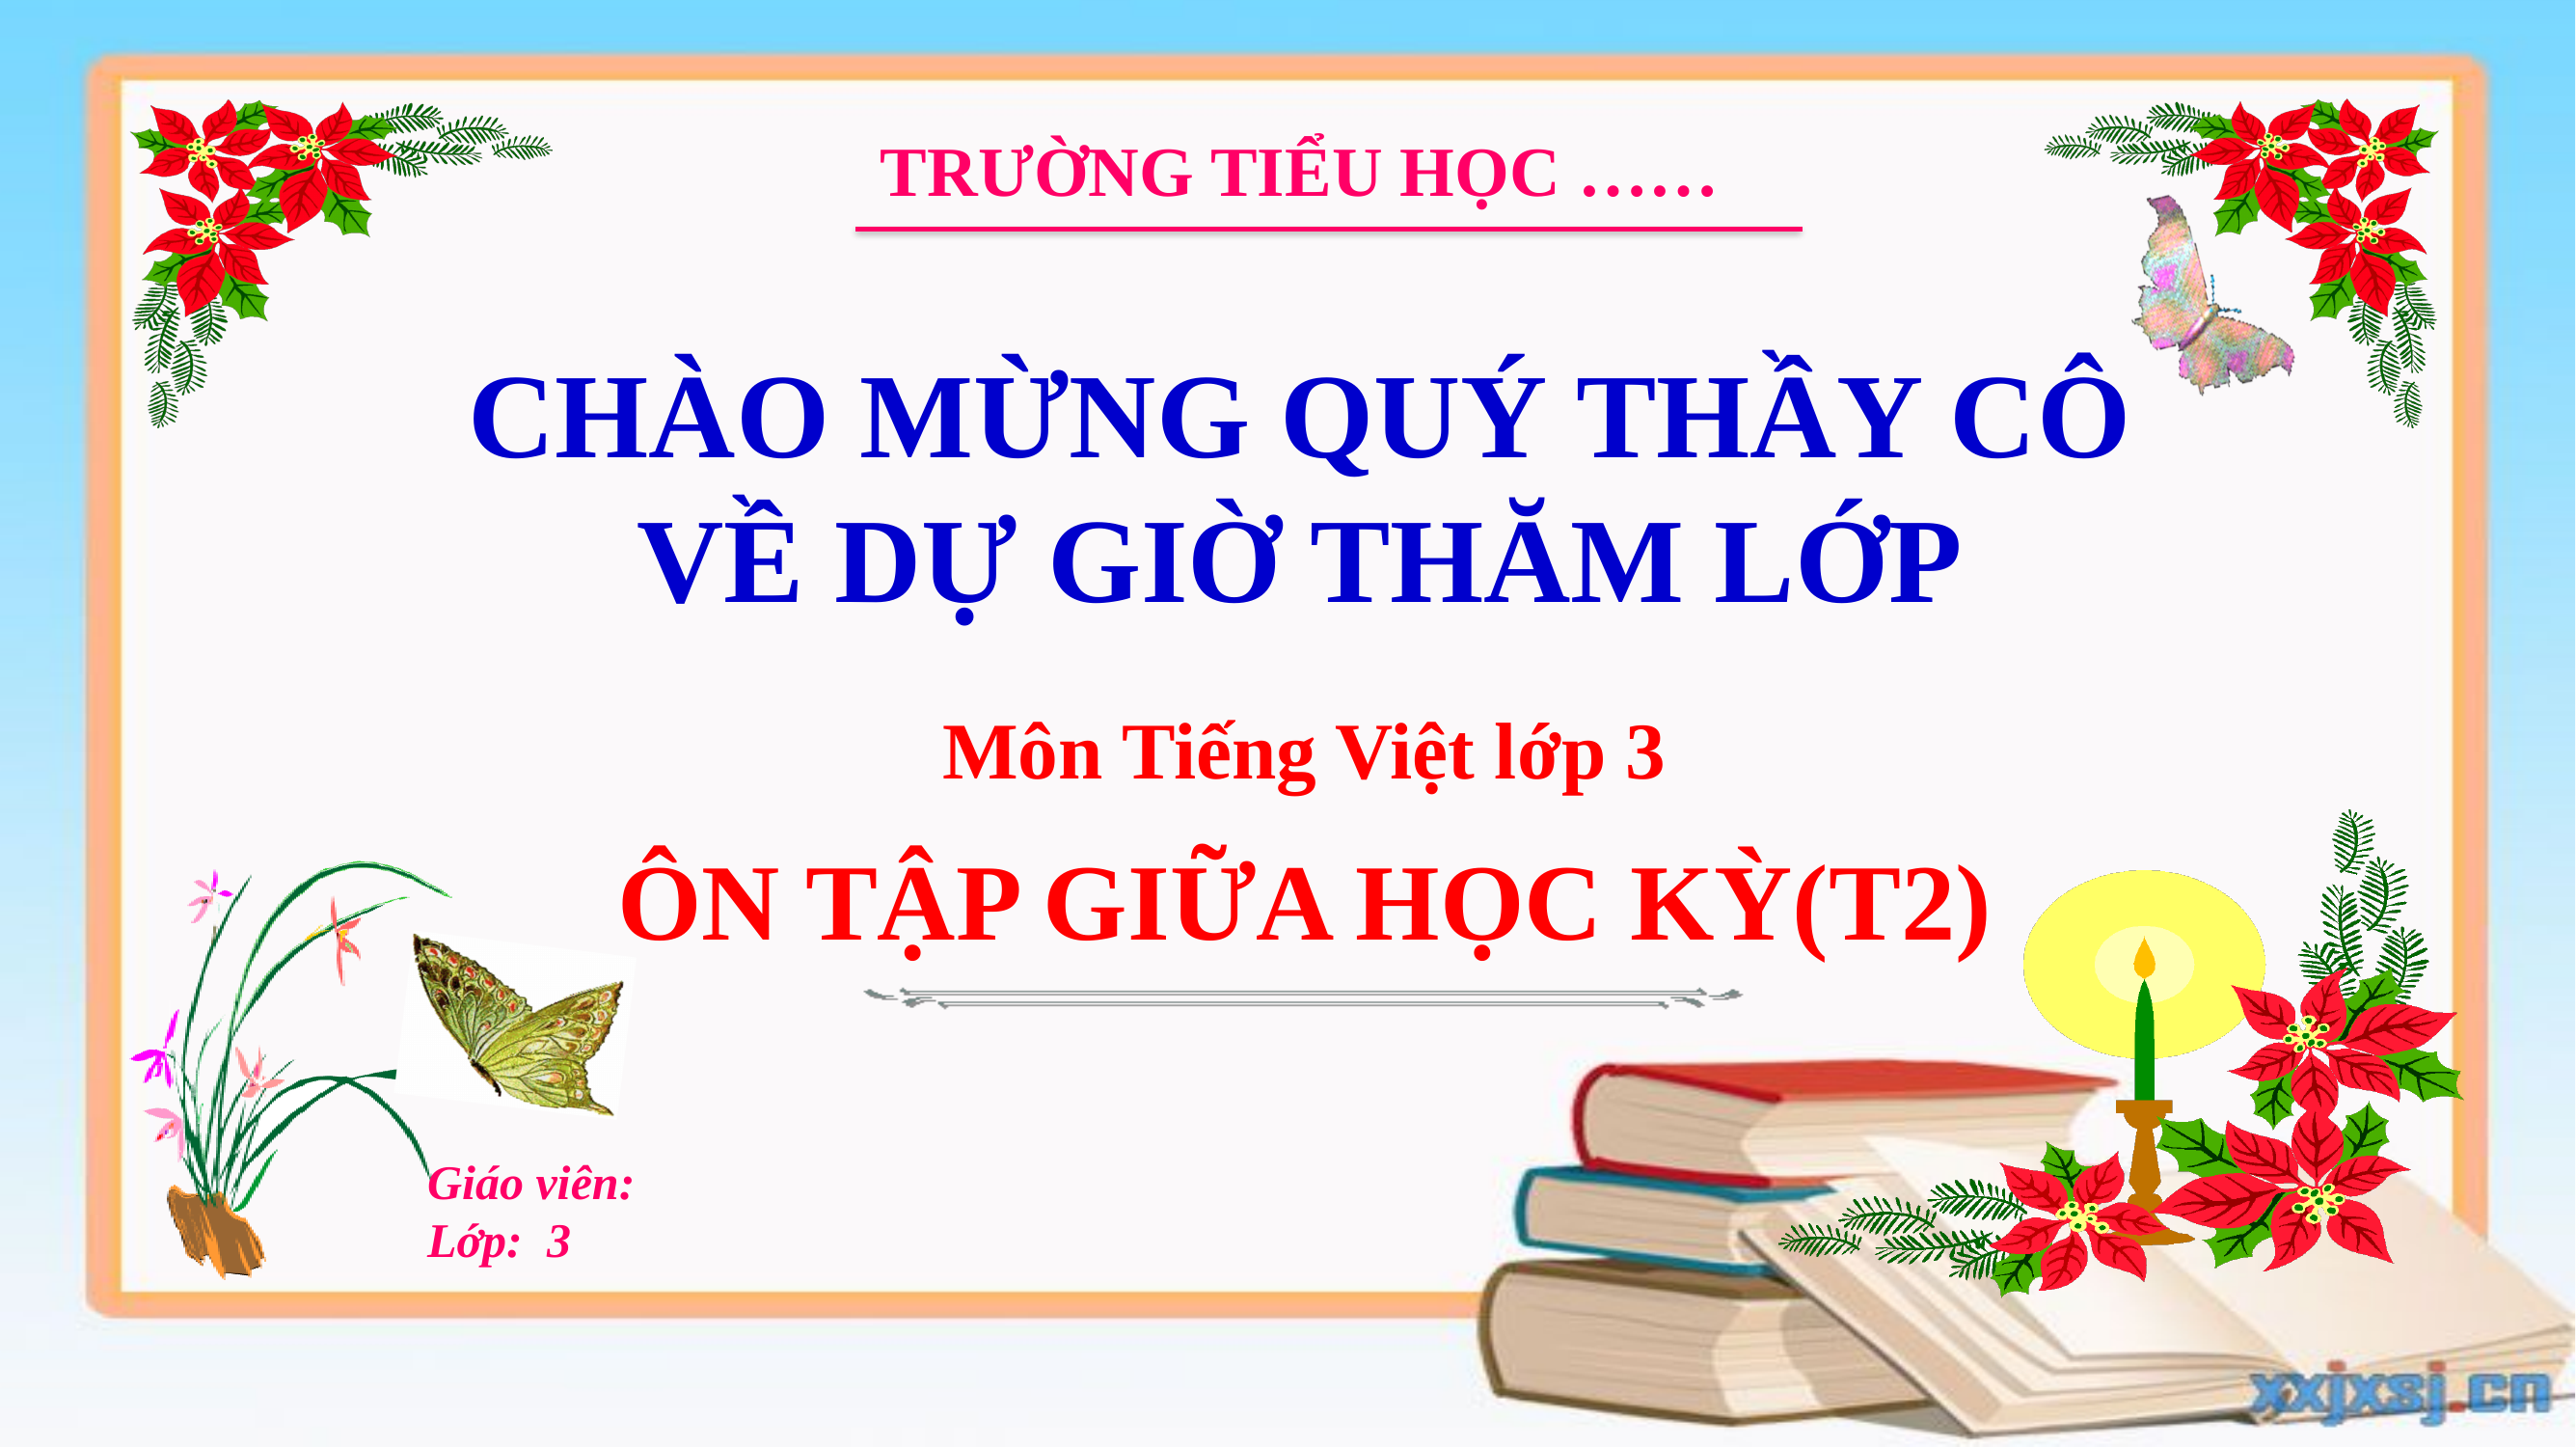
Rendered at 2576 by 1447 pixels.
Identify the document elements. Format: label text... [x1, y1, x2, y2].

text_box Giáo viên: Lớp: 3 [456, 1139, 1350, 1278]
text_box Môn Tiếng Việt lớp 3 ÔN TẬP GIỮA HỌC KỲ(T2) [440, 687, 2170, 973]
text_box TRƯỜNG TIỂU HỌC …… [553, 114, 2044, 222]
picture [0, 0, 2576, 1447]
text_box CHÀO MỪNG QUÝ THẦY CÔ VỀ DỰ GIỜ THĂM LỚP [392, 325, 2208, 639]
